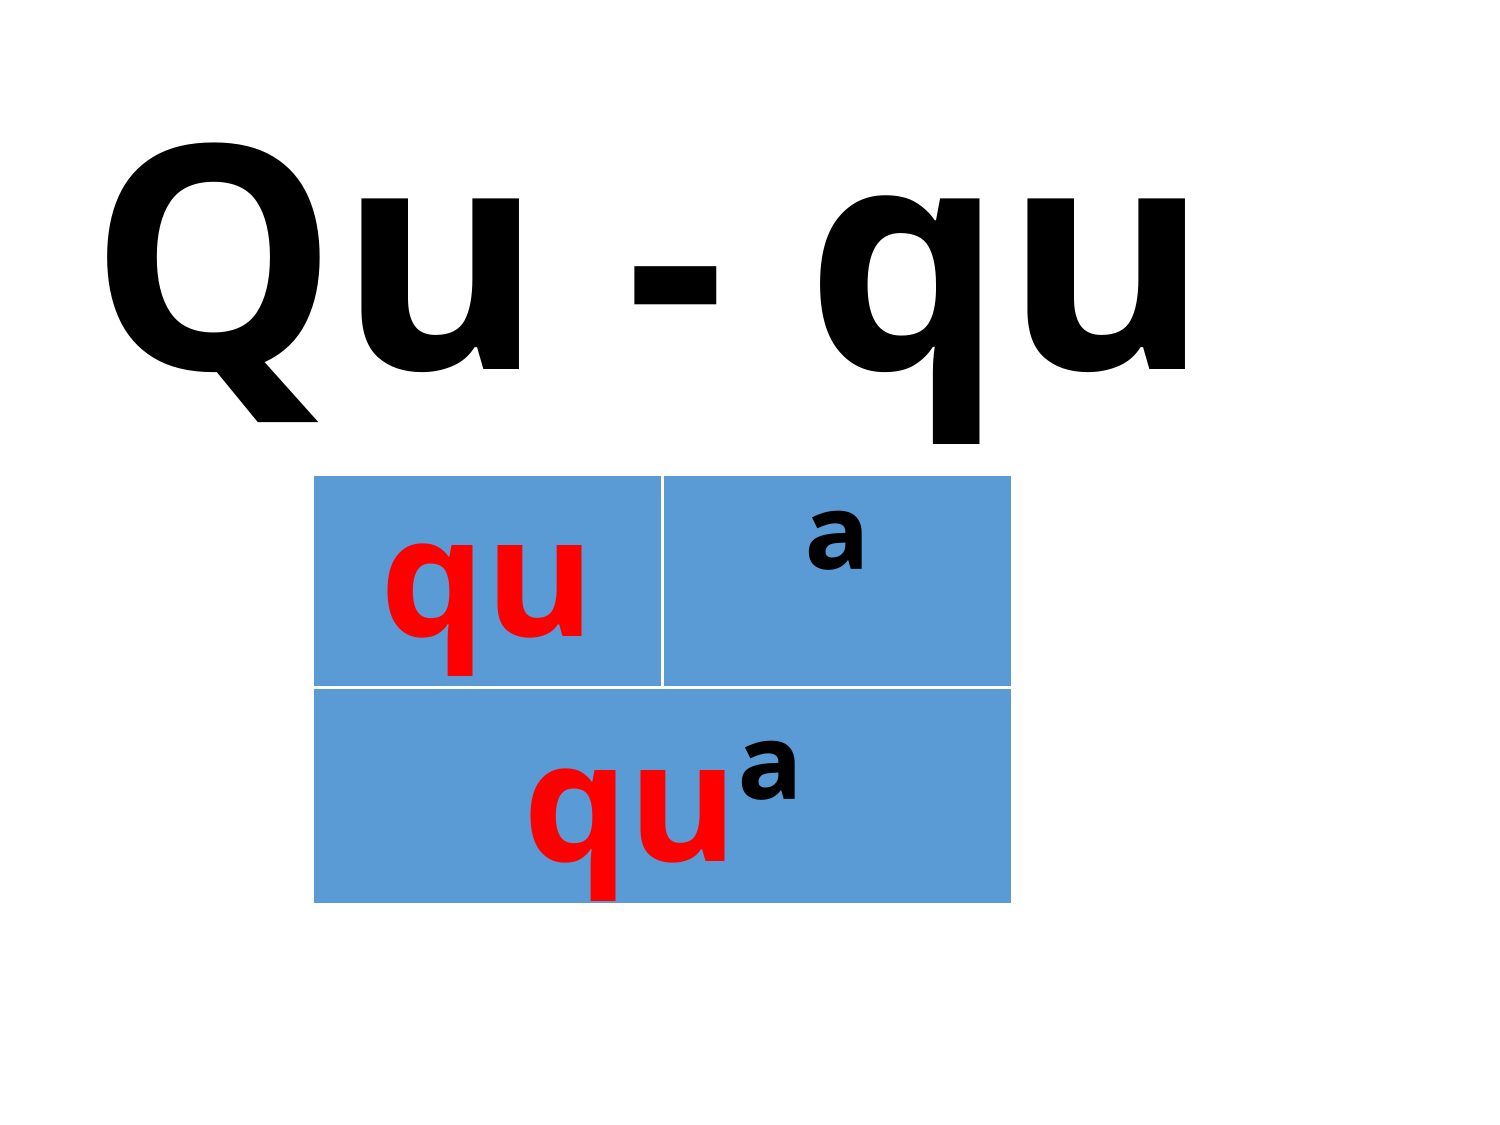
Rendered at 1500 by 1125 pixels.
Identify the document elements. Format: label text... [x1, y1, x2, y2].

text_box qu [312, 462, 663, 678]
text_box [311, 686, 1014, 906]
text_box [661, 473, 1014, 686]
text_box quª [312, 687, 1013, 903]
text_box Qu - qu [74, 49, 1350, 440]
text_box ª [662, 457, 1013, 673]
text_box [311, 473, 661, 686]
